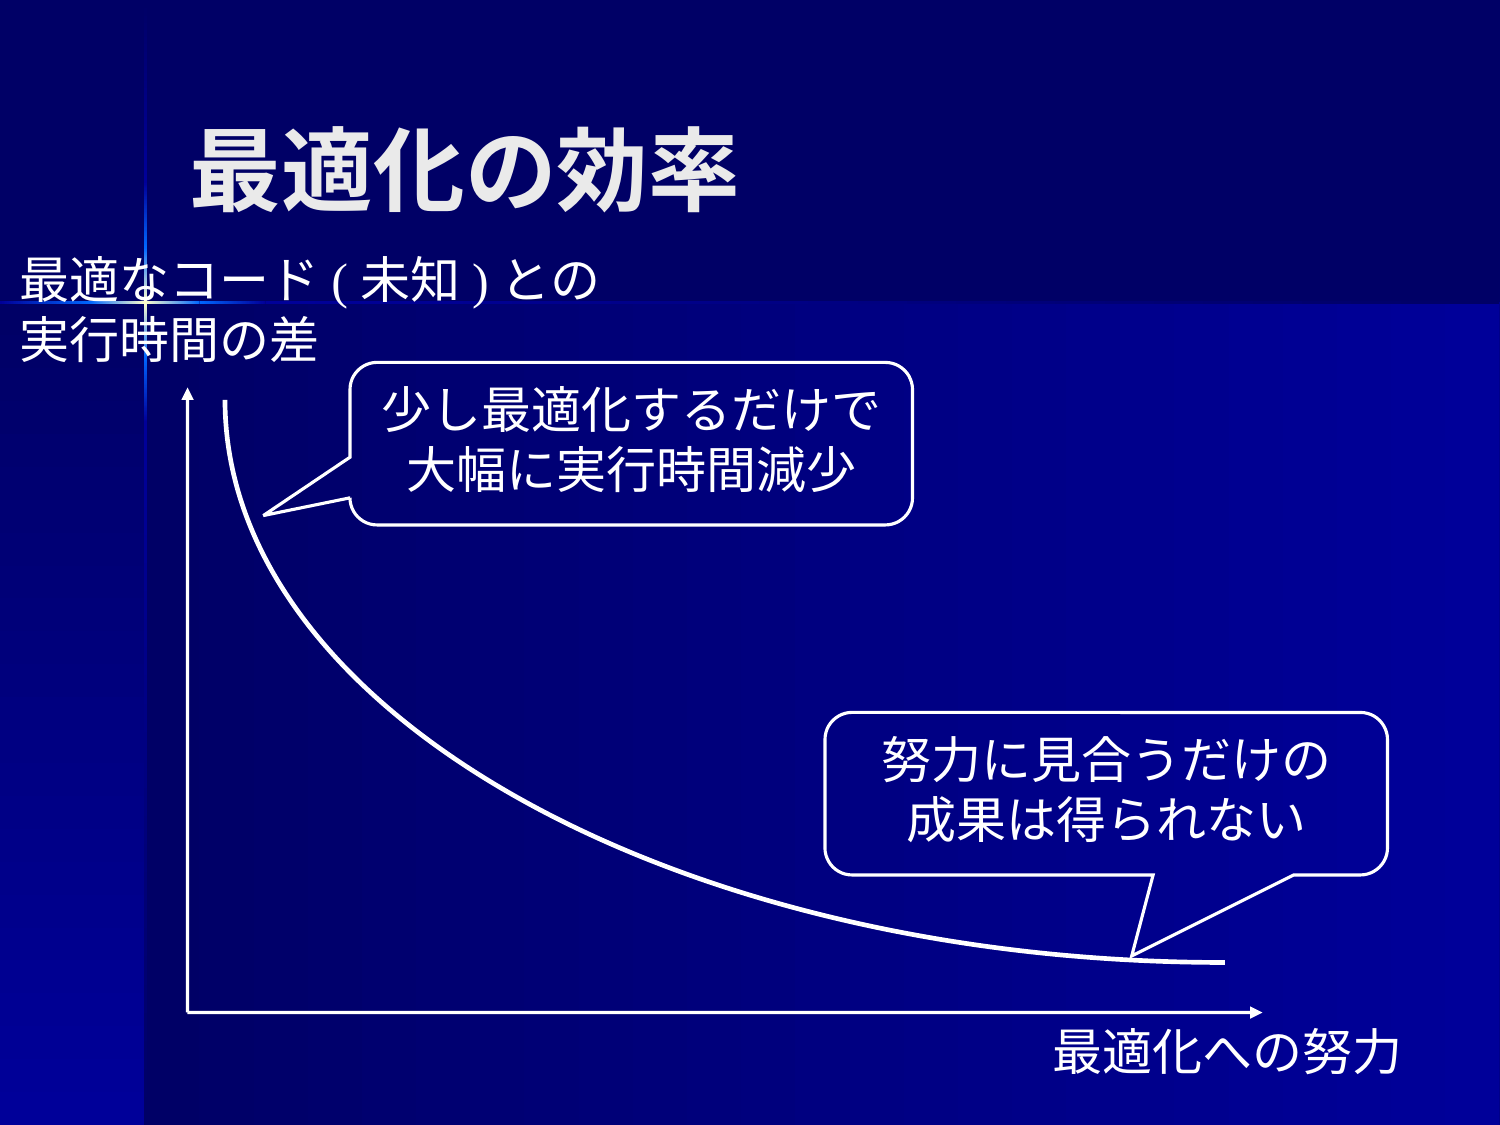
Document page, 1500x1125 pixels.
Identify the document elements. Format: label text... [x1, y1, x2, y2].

text_box [1250, 1006, 1262, 1012]
title 最適化の効率 [174, 49, 1413, 286]
text_box 努力に見合うだけの 成果は得られない [824, 712, 1388, 956]
text_box 最適化への努力 [1037, 1012, 1418, 1088]
text_box [181, 387, 194, 1013]
text_box 少し最適化するだけで 大幅に実行時間減少 [263, 362, 913, 525]
text_box [225, 399, 1225, 963]
text_box 最適なコード(未知)との 実行時間の差 [4, 240, 616, 377]
